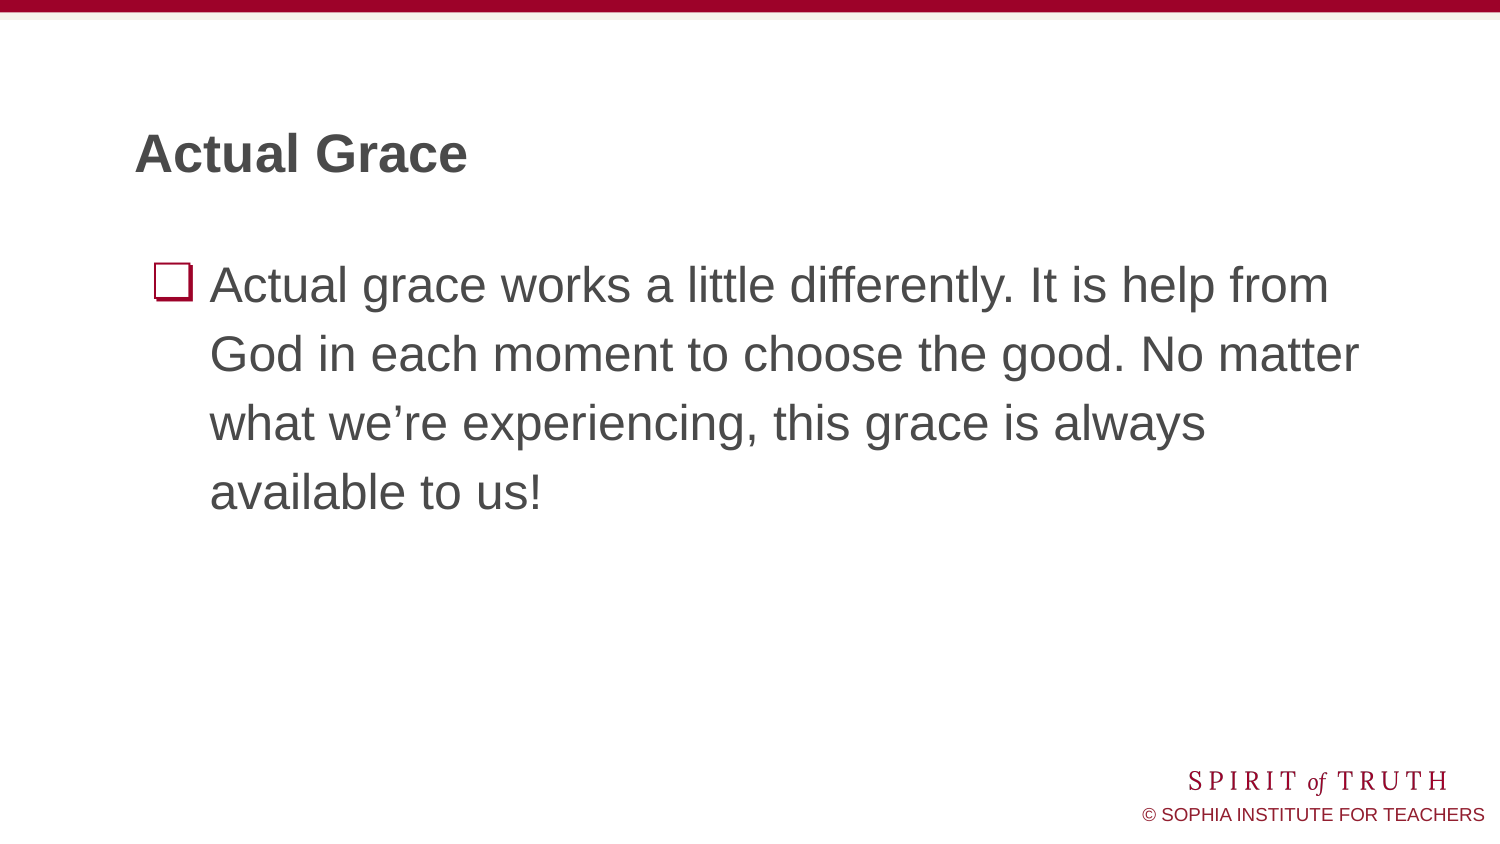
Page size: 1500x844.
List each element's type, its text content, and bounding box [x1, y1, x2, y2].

title Actual Grace [119, 103, 1381, 192]
picture [1186, 768, 1449, 797]
list Actual grace works a little differently. It is help from God in each moment to choose the good. No matter what we’re experiencing, this grace is always available to us! [119, 228, 1381, 755]
